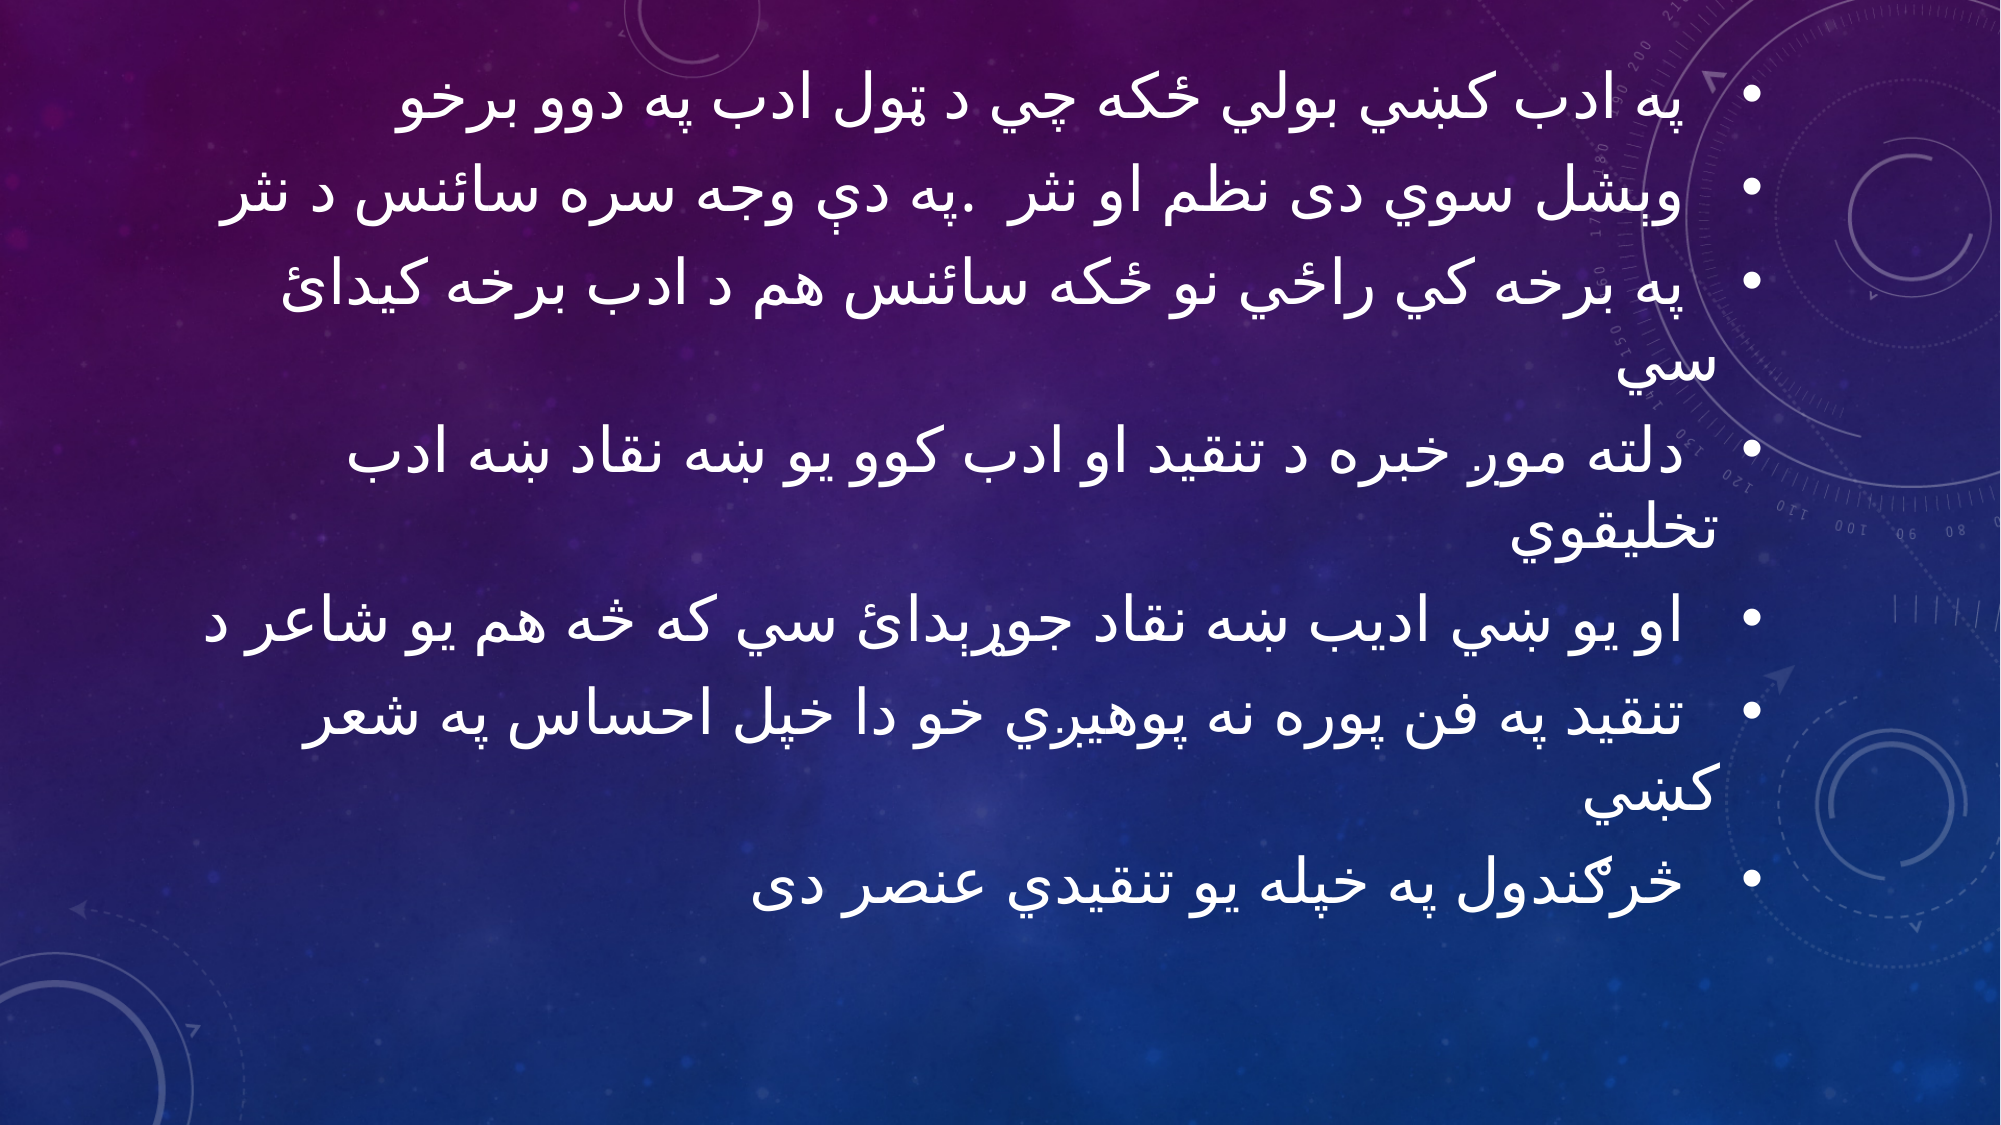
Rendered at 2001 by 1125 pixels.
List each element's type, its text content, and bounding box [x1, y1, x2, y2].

picture [0, 0, 2001, 1125]
list په ادب کښي بولي ځکه چي د ټول ادب په دوو برخو وېشل سوي دی نظم او نثر .په دې وجه سره سائنس د نثر په برخه کي راځي نو ځکه سائنس هم د ادب برخه کيدائ سي دلته موږ خبره د تنقيد او ادب کوو يو ښه نقاد ښه ادب تخليقوي او يو ښي اديب ښه نقاد جوړېدائ سي که څه هم يو شاعر د تنقيد په فن پوره نه پوهيږي خو دا خپل احساس په شعر کښي څرګندول په خپله يو تنقيدي عنصر دی [154, 21, 1775, 950]
